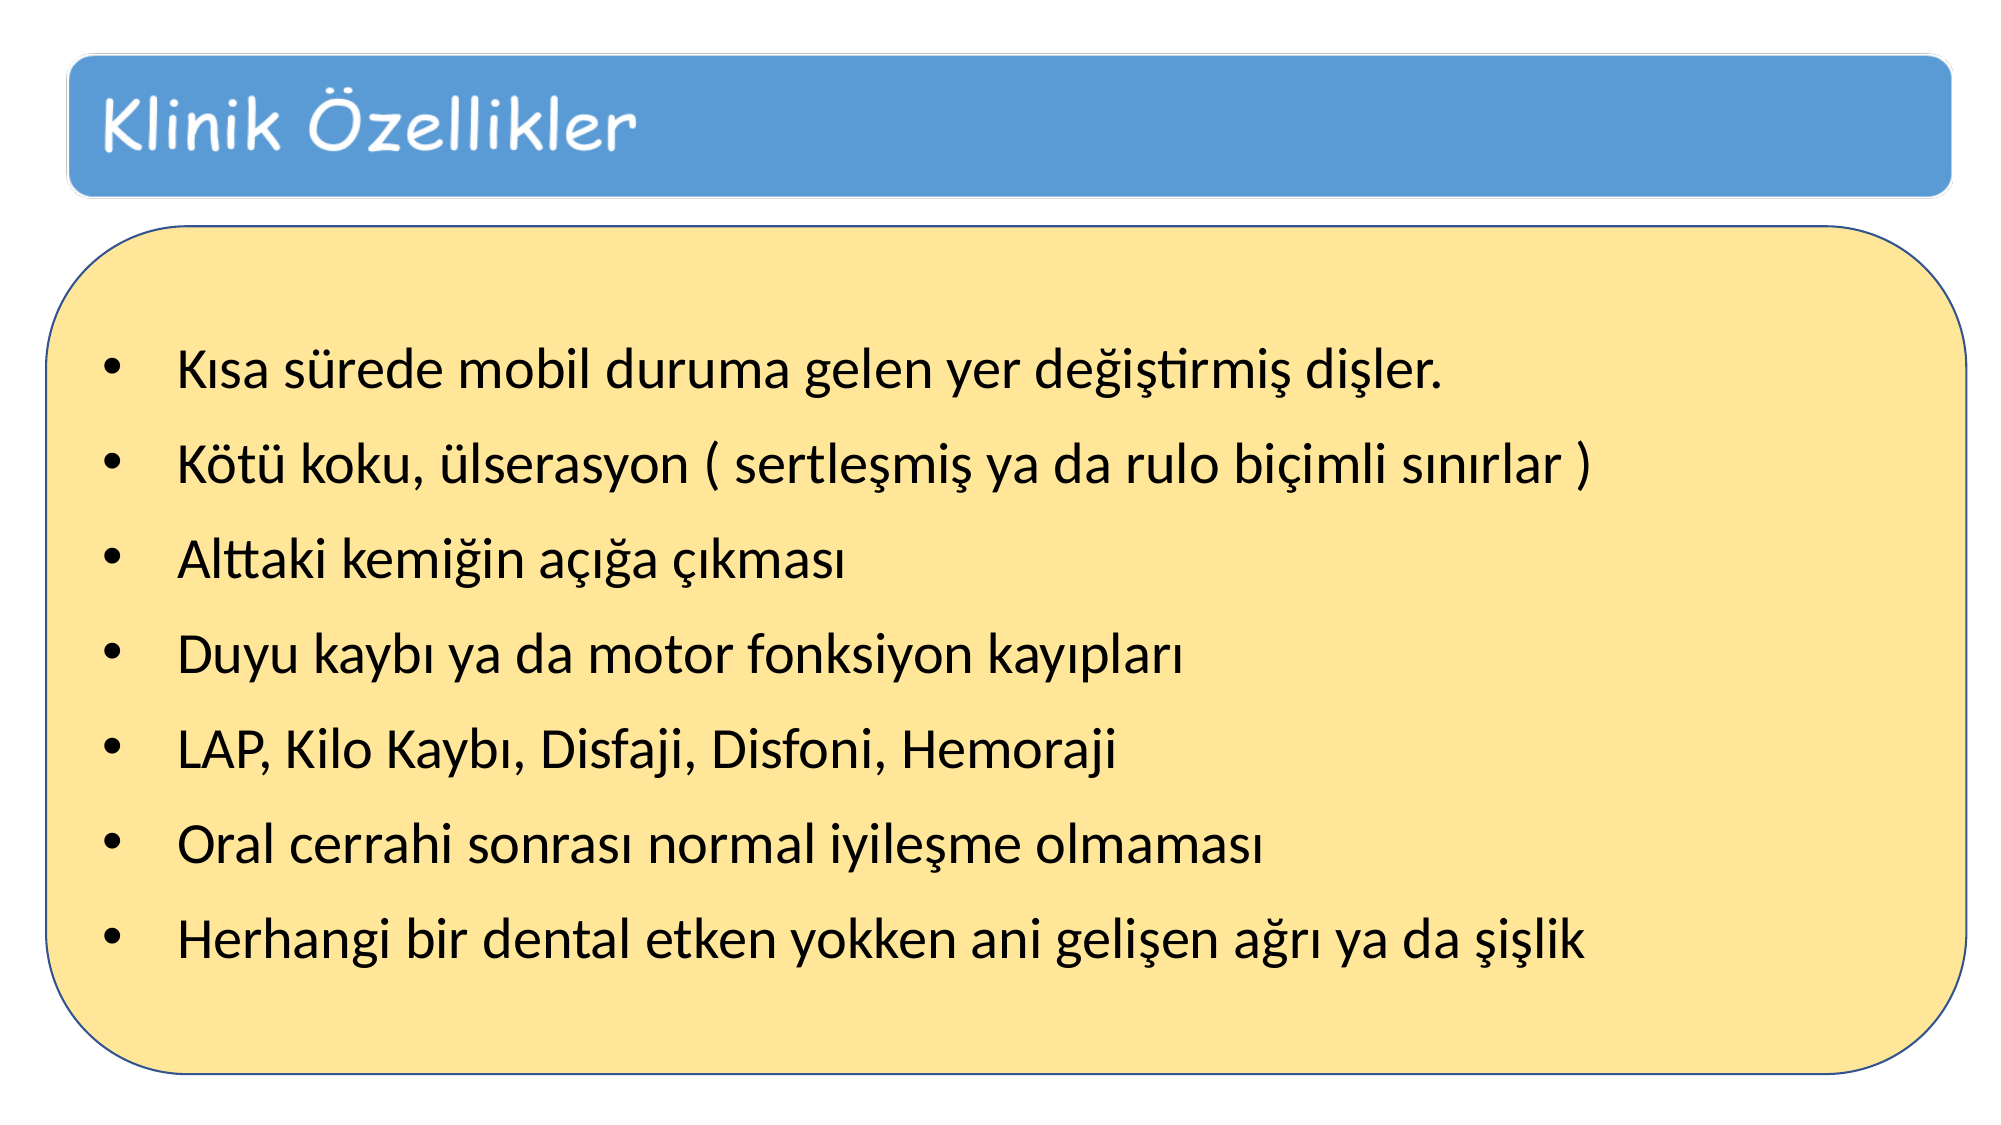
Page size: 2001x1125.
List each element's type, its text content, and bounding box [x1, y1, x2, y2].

picture [46, 50, 1954, 216]
text_box Kısa sürede mobil duruma gelen yer değiştirmiş dişler. Kötü koku, ülserasyon ( sertleşmiş ya da rulo biçimli sınırlar ) Alttaki kemiğin açığa çıkması Duyu kaybı ya da motor fonksiyon kayıpları LAP, Kilo Kaybı, Disfaji, Disfoni, Hemoraji Oral cerrahi sonrası normal iyileşme olmaması Herhangi bir dental etken yokken ani gelişen ağrı ya da şişlik [45, 225, 1968, 1076]
